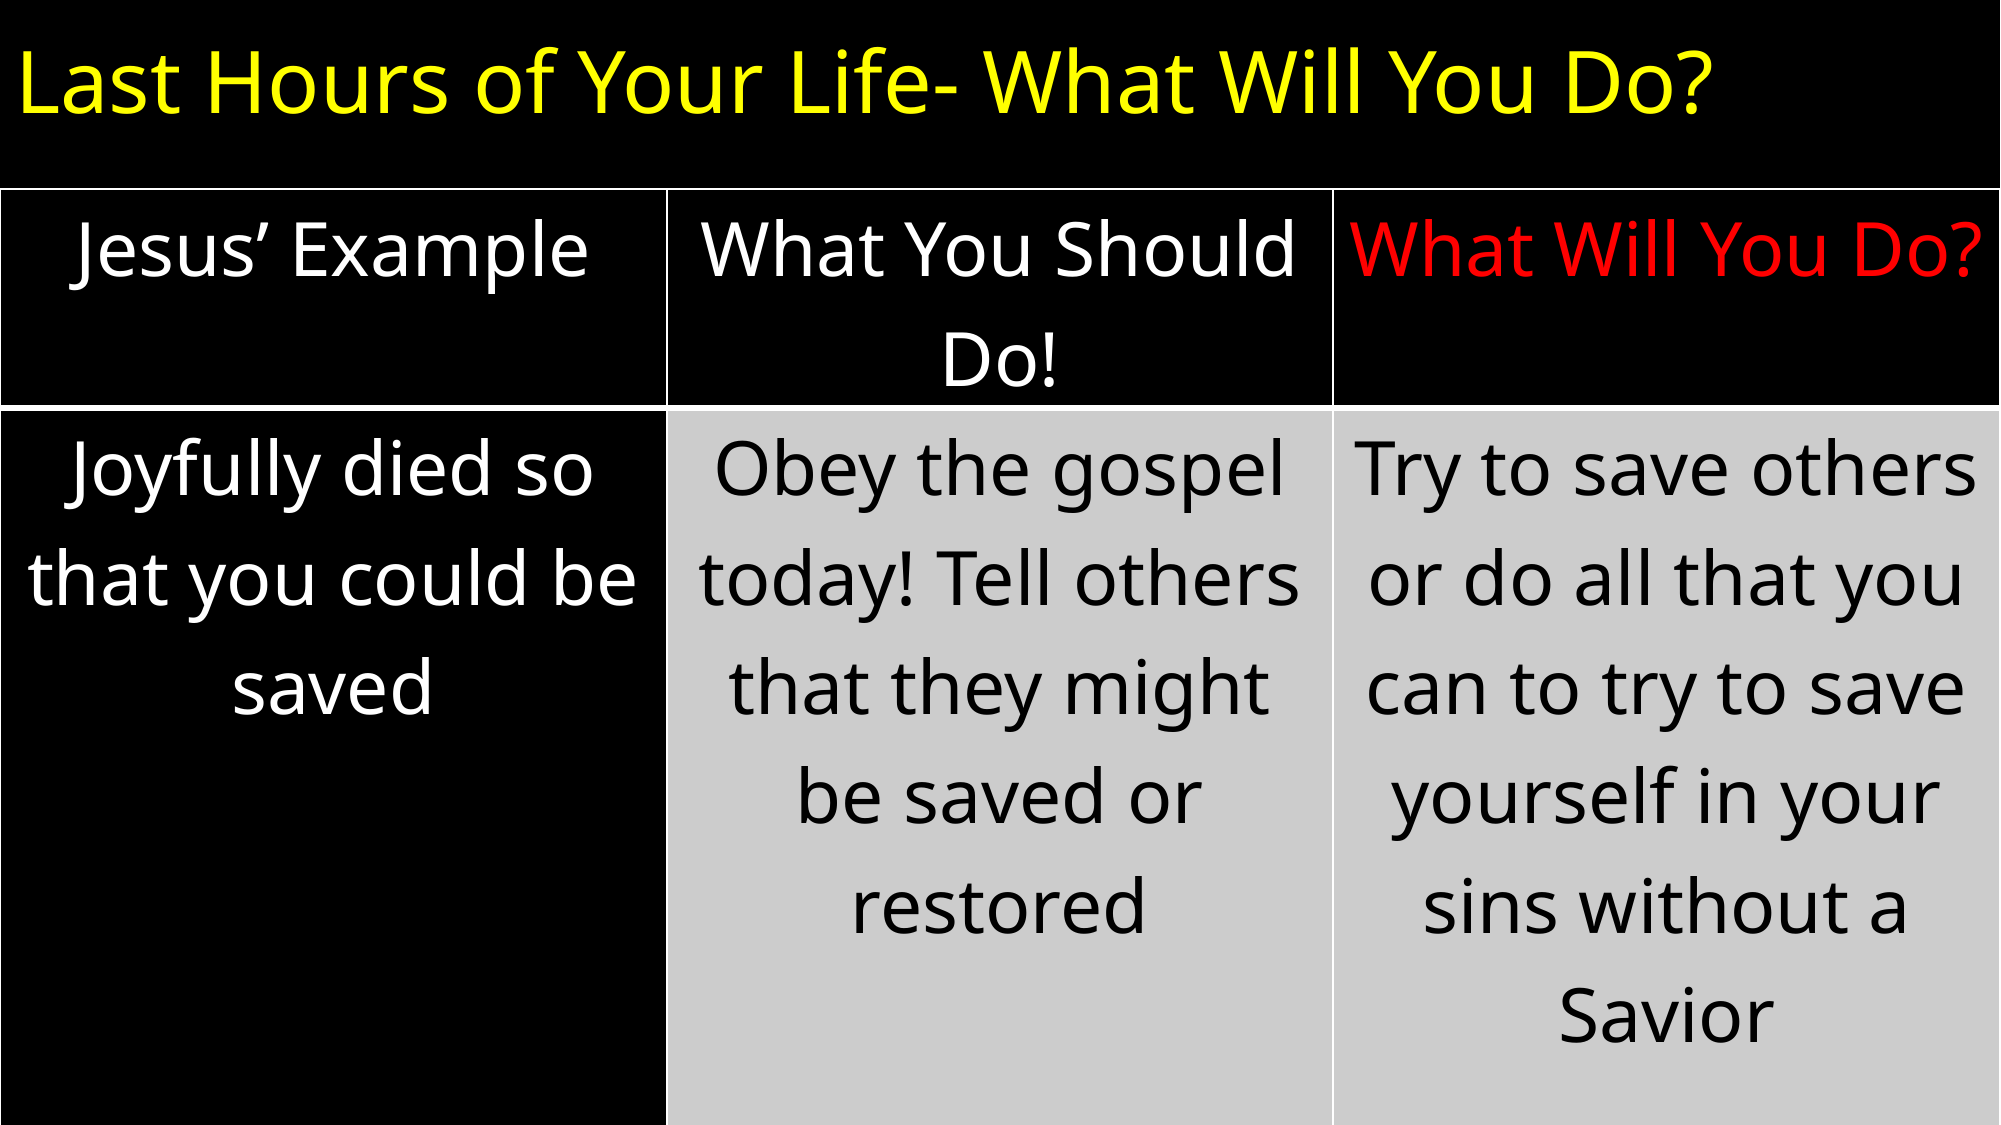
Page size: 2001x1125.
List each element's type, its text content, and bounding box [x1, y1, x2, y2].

table_header What Will You Do? [1334, 190, 1999, 405]
title Last Hours of Your Life- What Will You Do? [0, 0, 2000, 171]
table_cell Try to save others or do all that you can to try to save yourself in your sins without a Savior [1334, 411, 1999, 1125]
table_header What You Should Do! [668, 190, 1332, 405]
table_cell Joyfully died so that you could be saved [1, 411, 666, 1125]
table_cell Obey the gospel today! Tell others that they might be saved or restored [668, 411, 1332, 1125]
table_header Jesus’ Example [1, 190, 666, 405]
